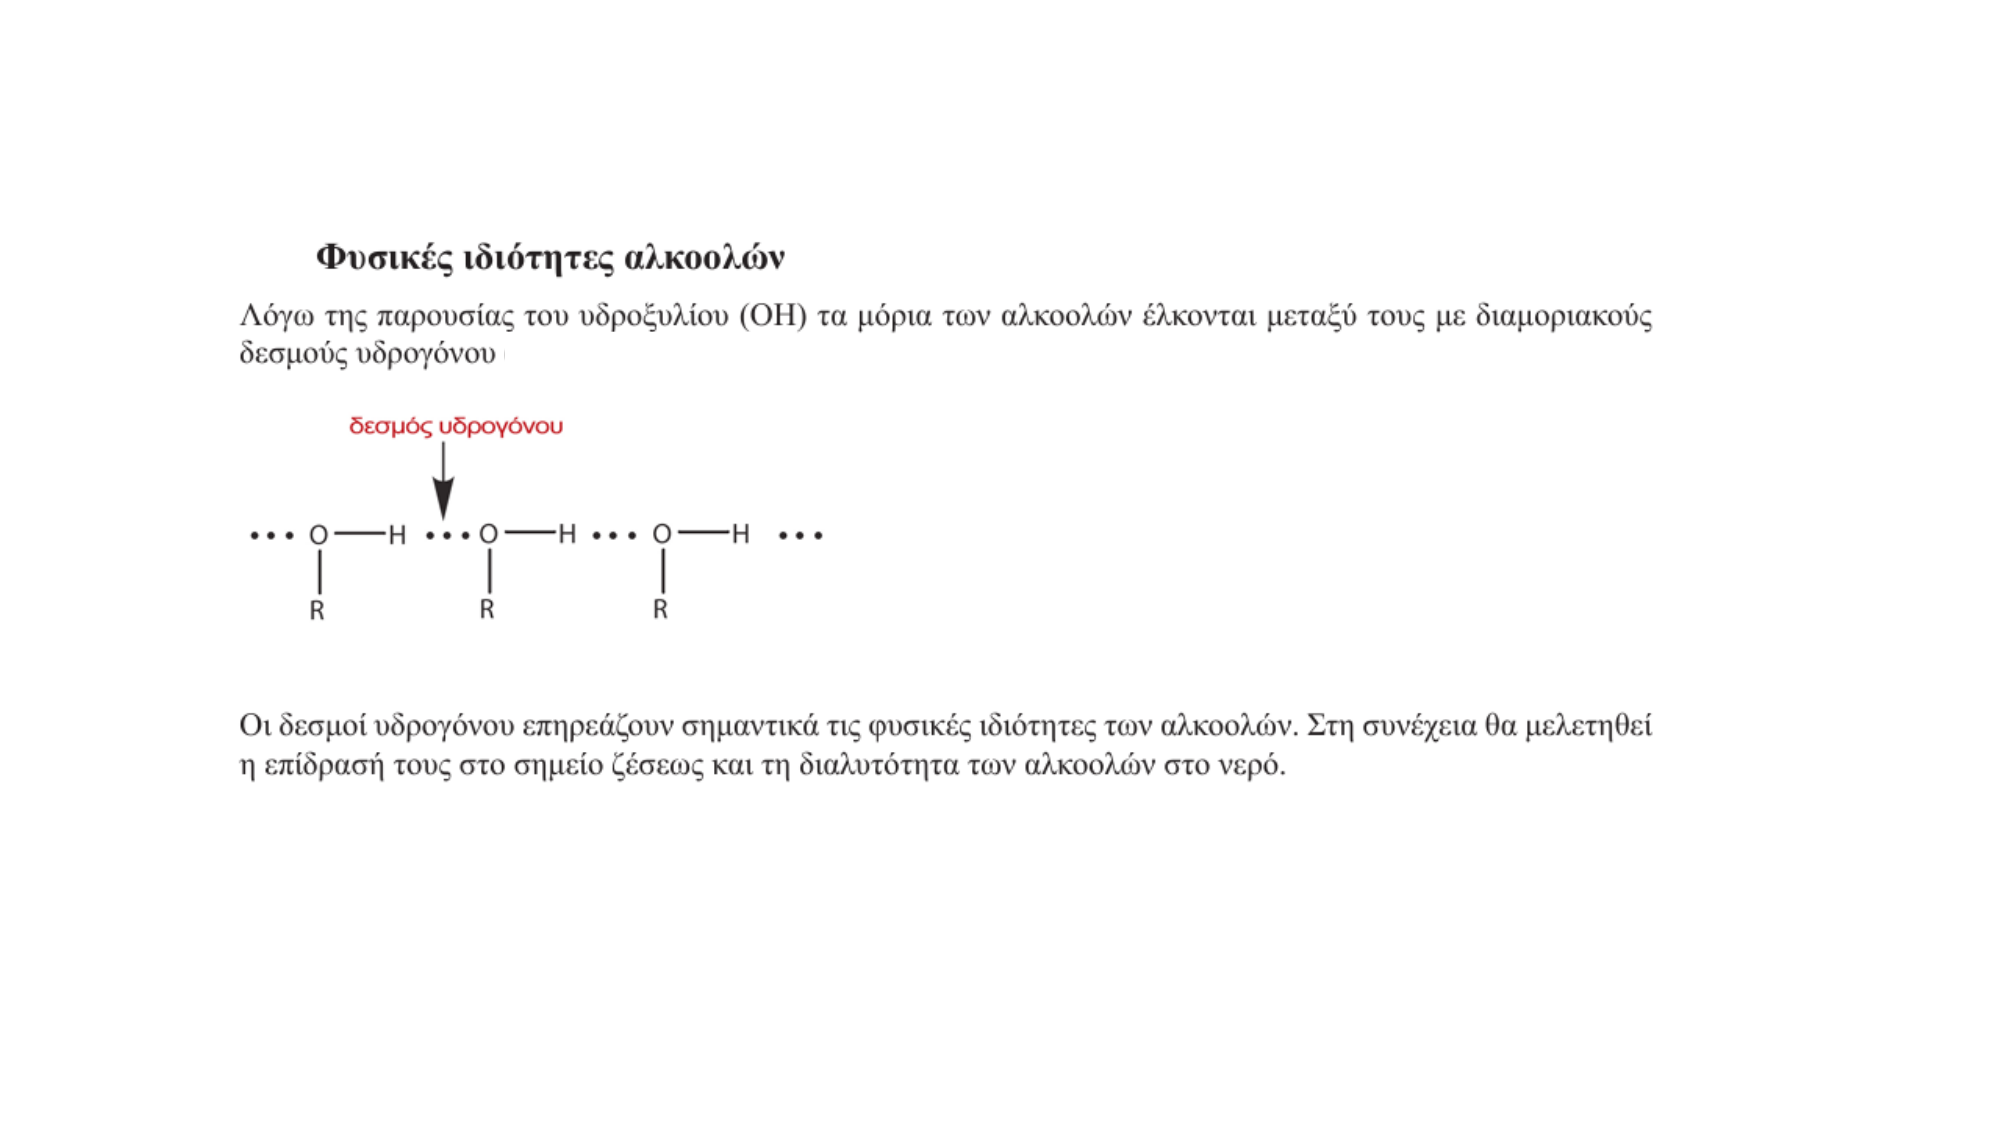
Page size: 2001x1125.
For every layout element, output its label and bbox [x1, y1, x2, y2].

text_box [206, 219, 1721, 906]
